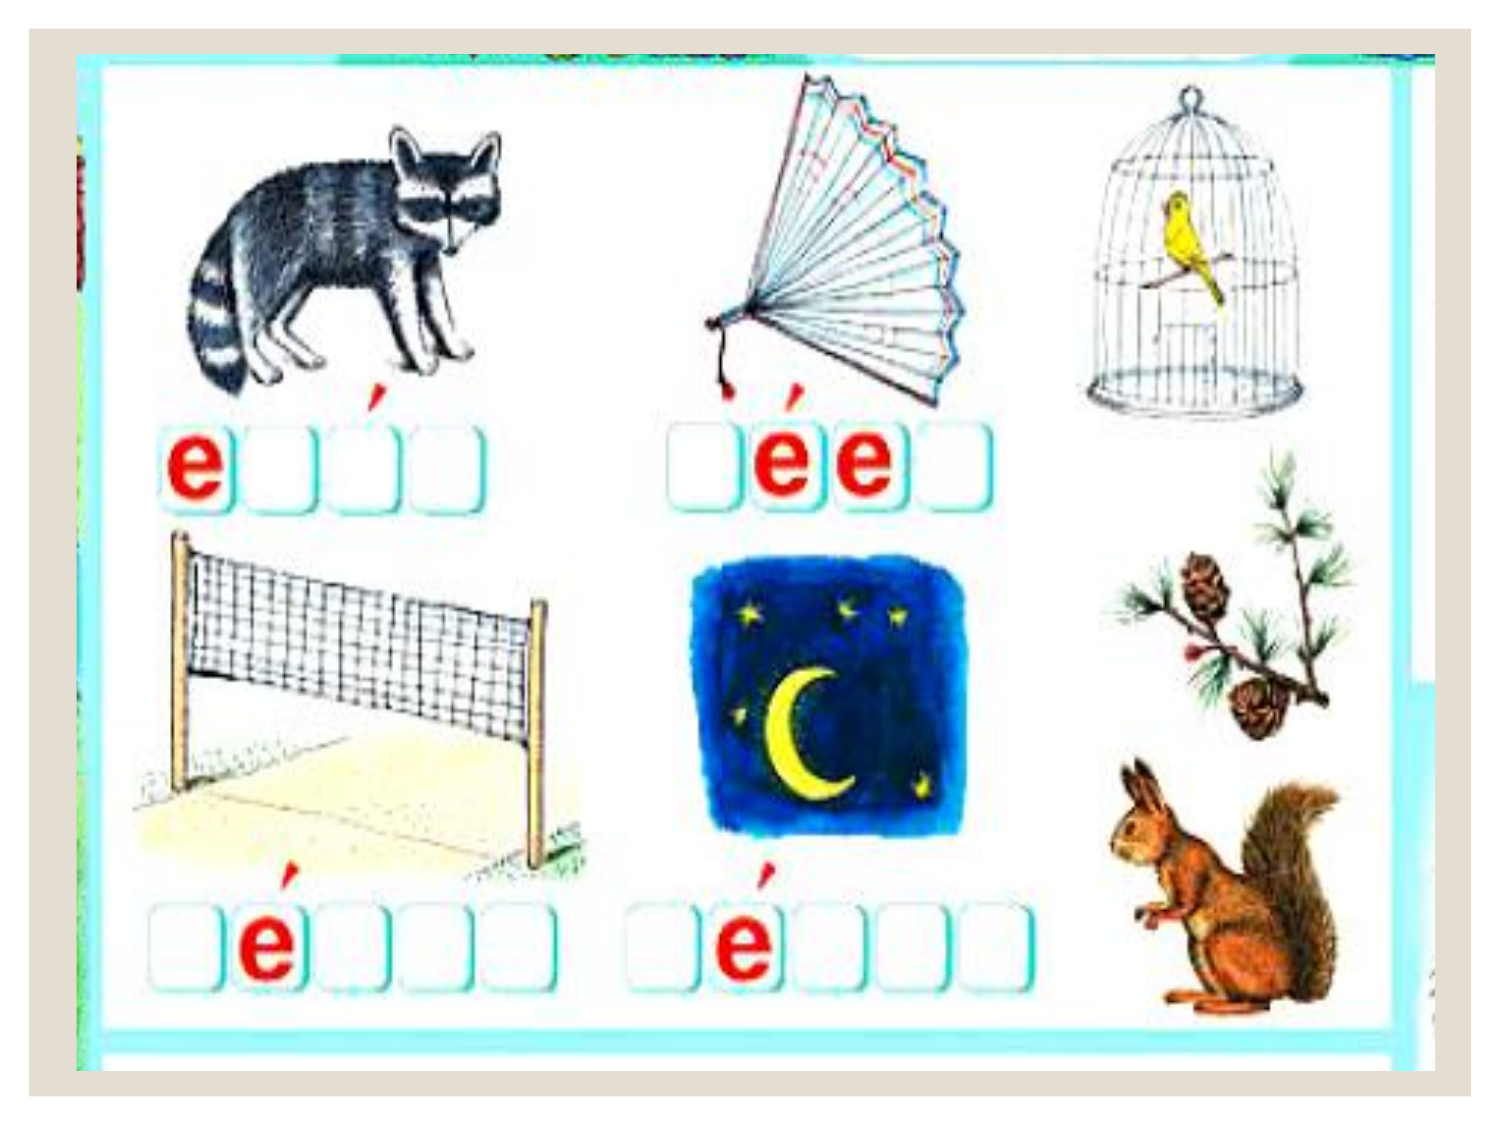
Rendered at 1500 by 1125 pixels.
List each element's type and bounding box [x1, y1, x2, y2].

picture [76, 54, 1436, 1071]
